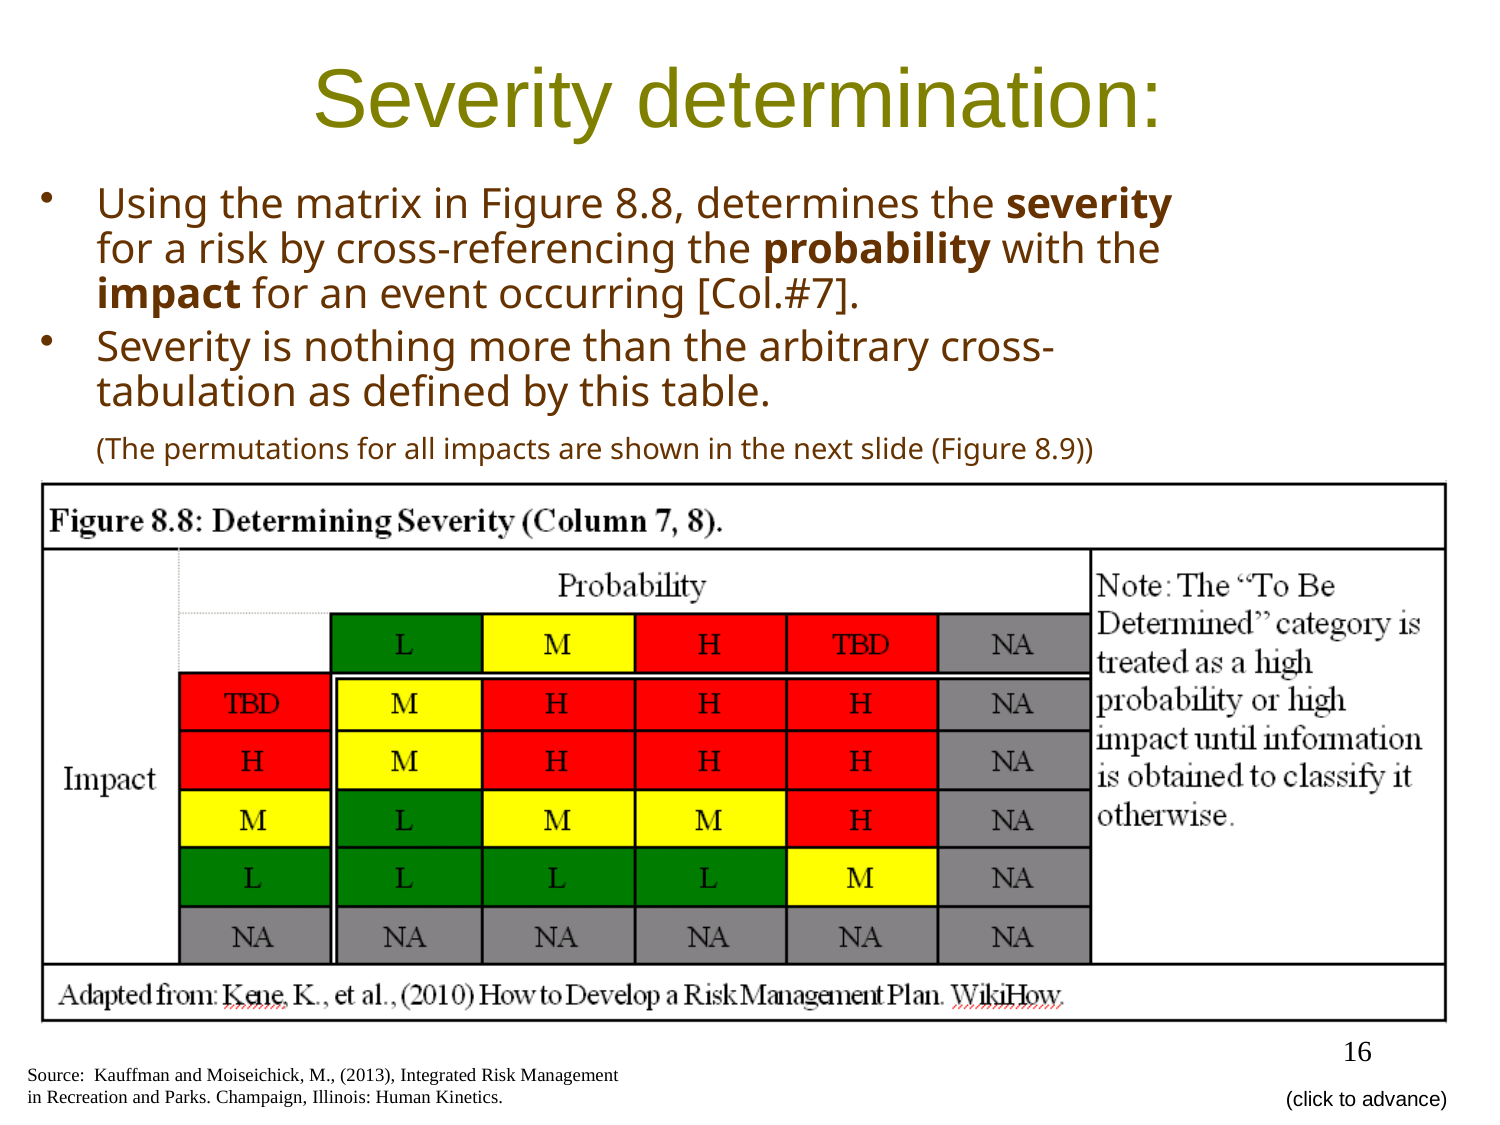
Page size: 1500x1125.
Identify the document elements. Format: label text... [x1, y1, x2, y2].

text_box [37, 479, 1451, 1026]
text_box Source: Kauffman and Moiseichick, M., (2013), Integrated Risk Management in Recreation and Parks. Champaign, Illinois: Human Kinetics. [12, 1055, 650, 1125]
list Using the matrix in Figure 8.8, determines the severity for a risk by cross-referencing the probability with the impact for an event occurring [Col.#7]. Severity is nothing more than the arbitrary cross-tabulation as defined by this table. (The permutations for all impacts are shown in the next slide (Figure 8.9)) [24, 174, 1238, 288]
title Severity determination: [0, 12, 1500, 175]
text_box (click to advance) [1270, 1078, 1463, 1119]
slide_number 16 [1074, 1034, 1388, 1100]
